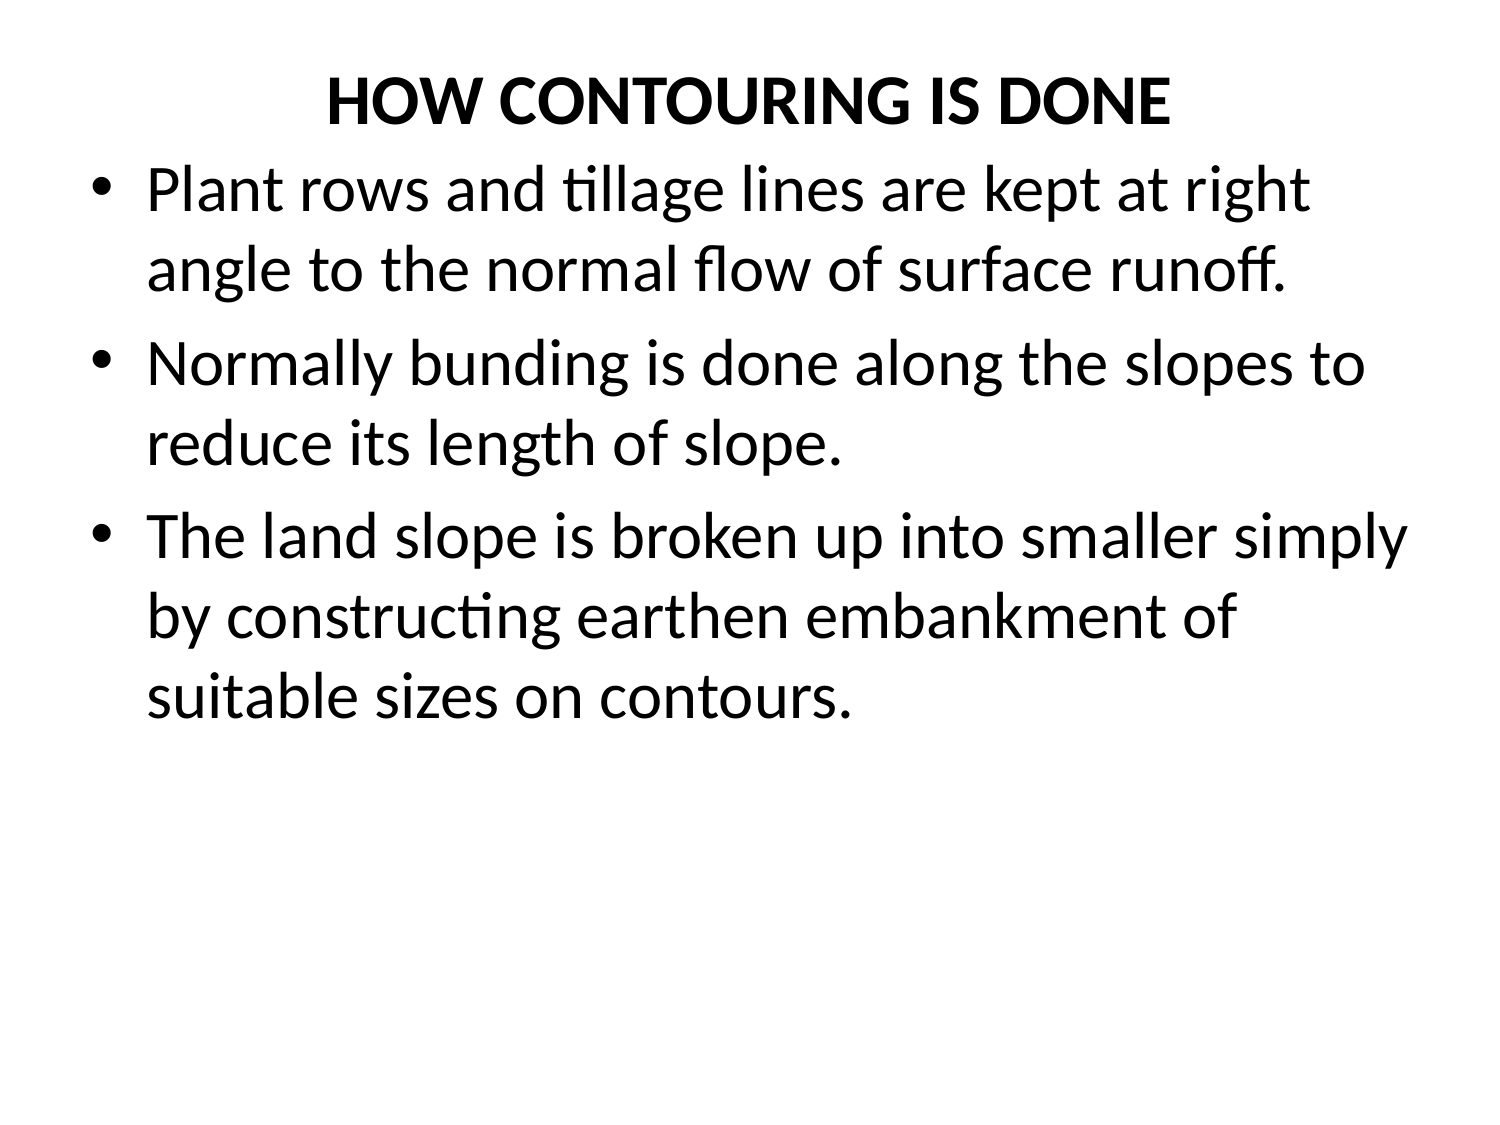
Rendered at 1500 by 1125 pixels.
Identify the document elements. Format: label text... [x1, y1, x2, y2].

title HOW CONTOURING IS DONE [75, 45, 1425, 137]
list Plant rows and tillage lines are kept at right angle to the normal flow of surface runoff. Normally bunding is done along the slopes to reduce its length of slope. The land slope is broken up into smaller simply by constructing earthen embankment of suitable sizes on contours. [75, 137, 1425, 1088]
